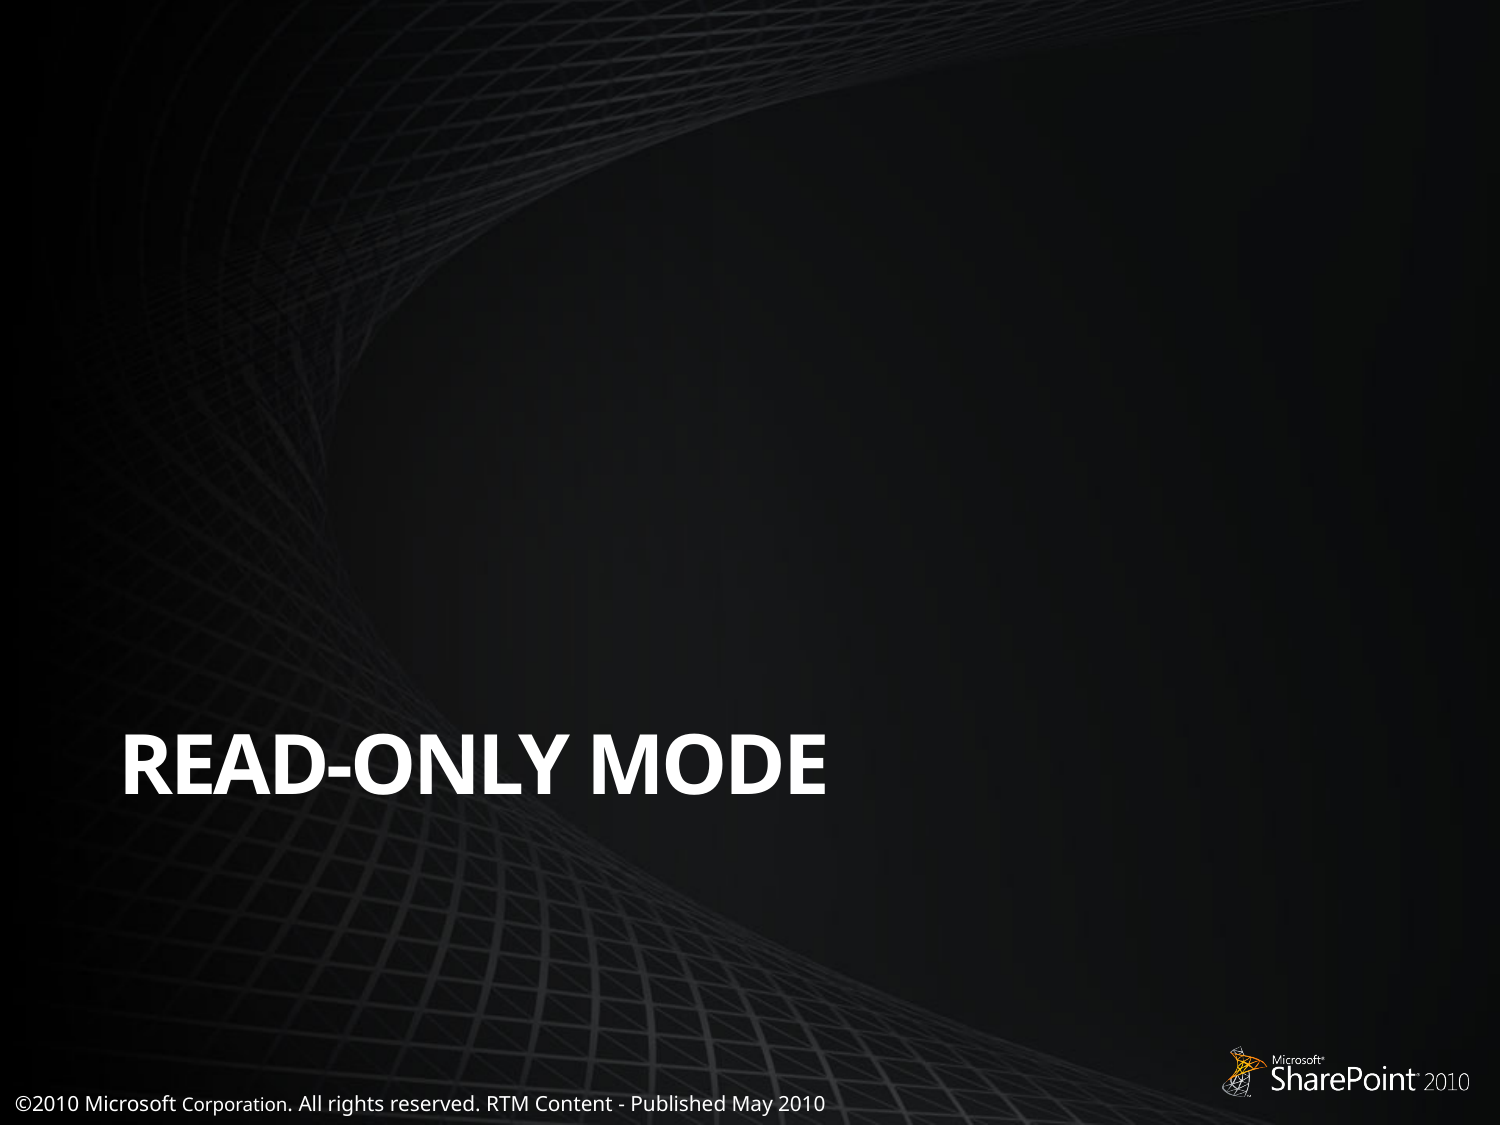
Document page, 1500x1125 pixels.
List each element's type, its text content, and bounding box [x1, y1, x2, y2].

picture [0, 0, 1500, 1125]
title Read-Only Mode [118, 722, 1394, 947]
